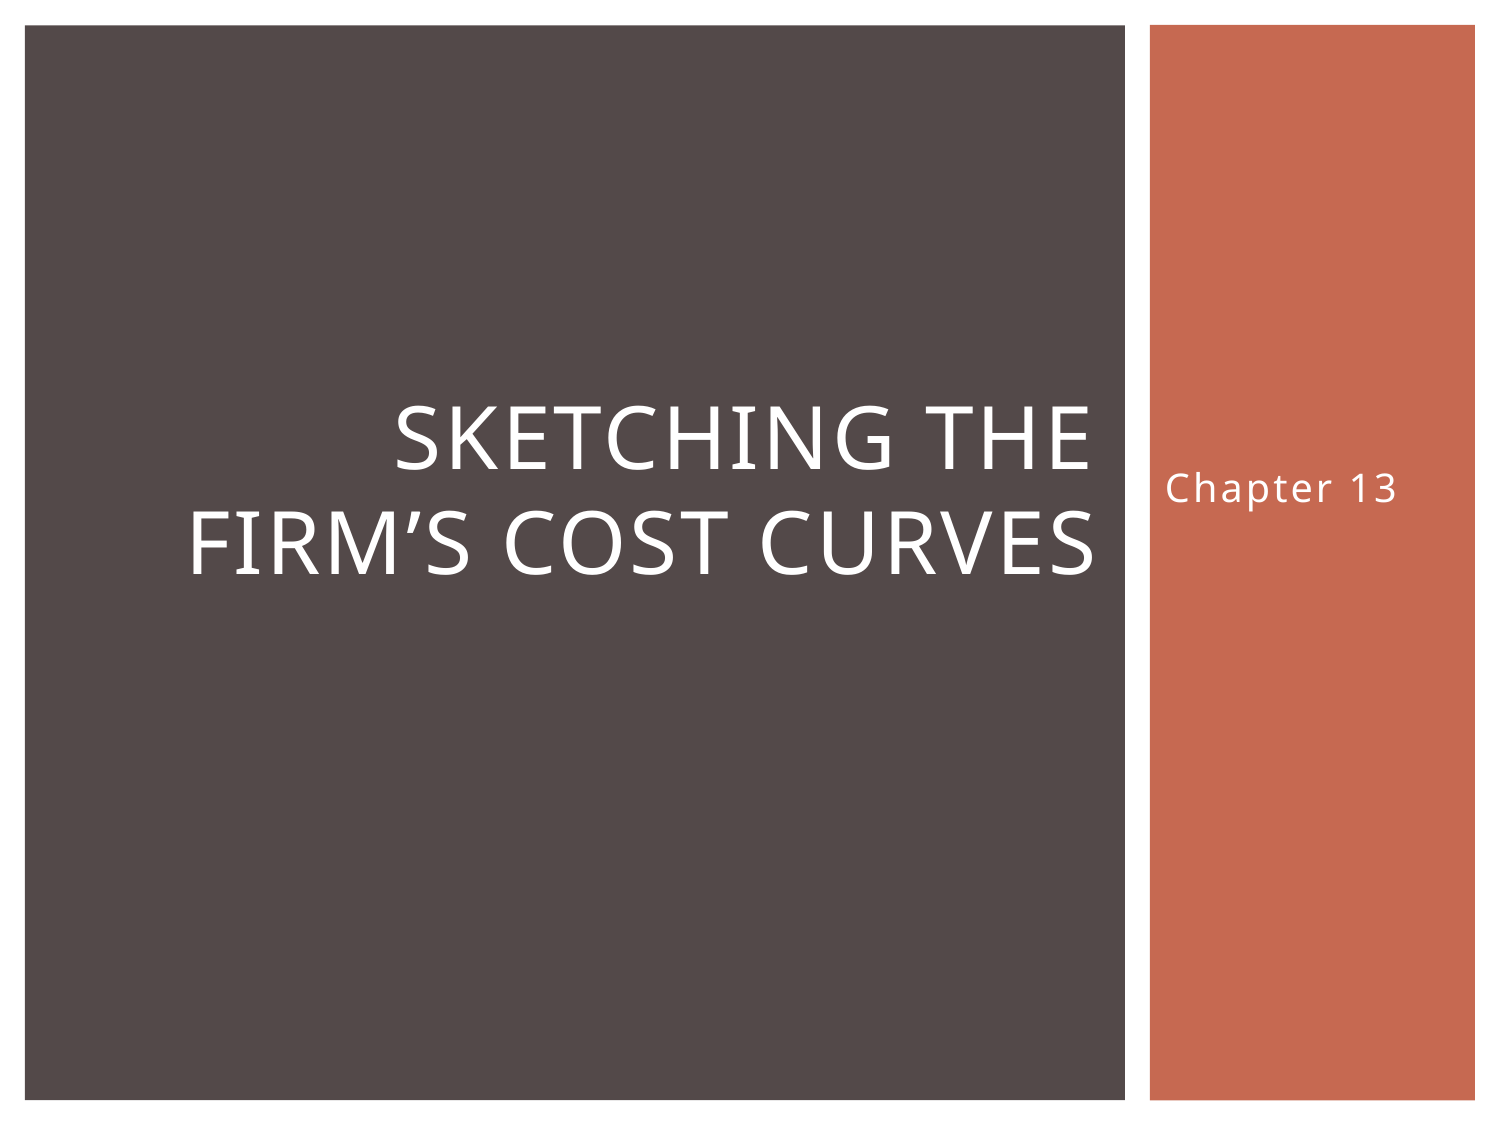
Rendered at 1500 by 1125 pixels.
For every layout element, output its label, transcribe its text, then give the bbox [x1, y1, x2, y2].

title Sketching the Firm’s Cost Curves [75, 336, 1113, 637]
subtitle Chapter 13 [1149, 336, 1475, 637]
